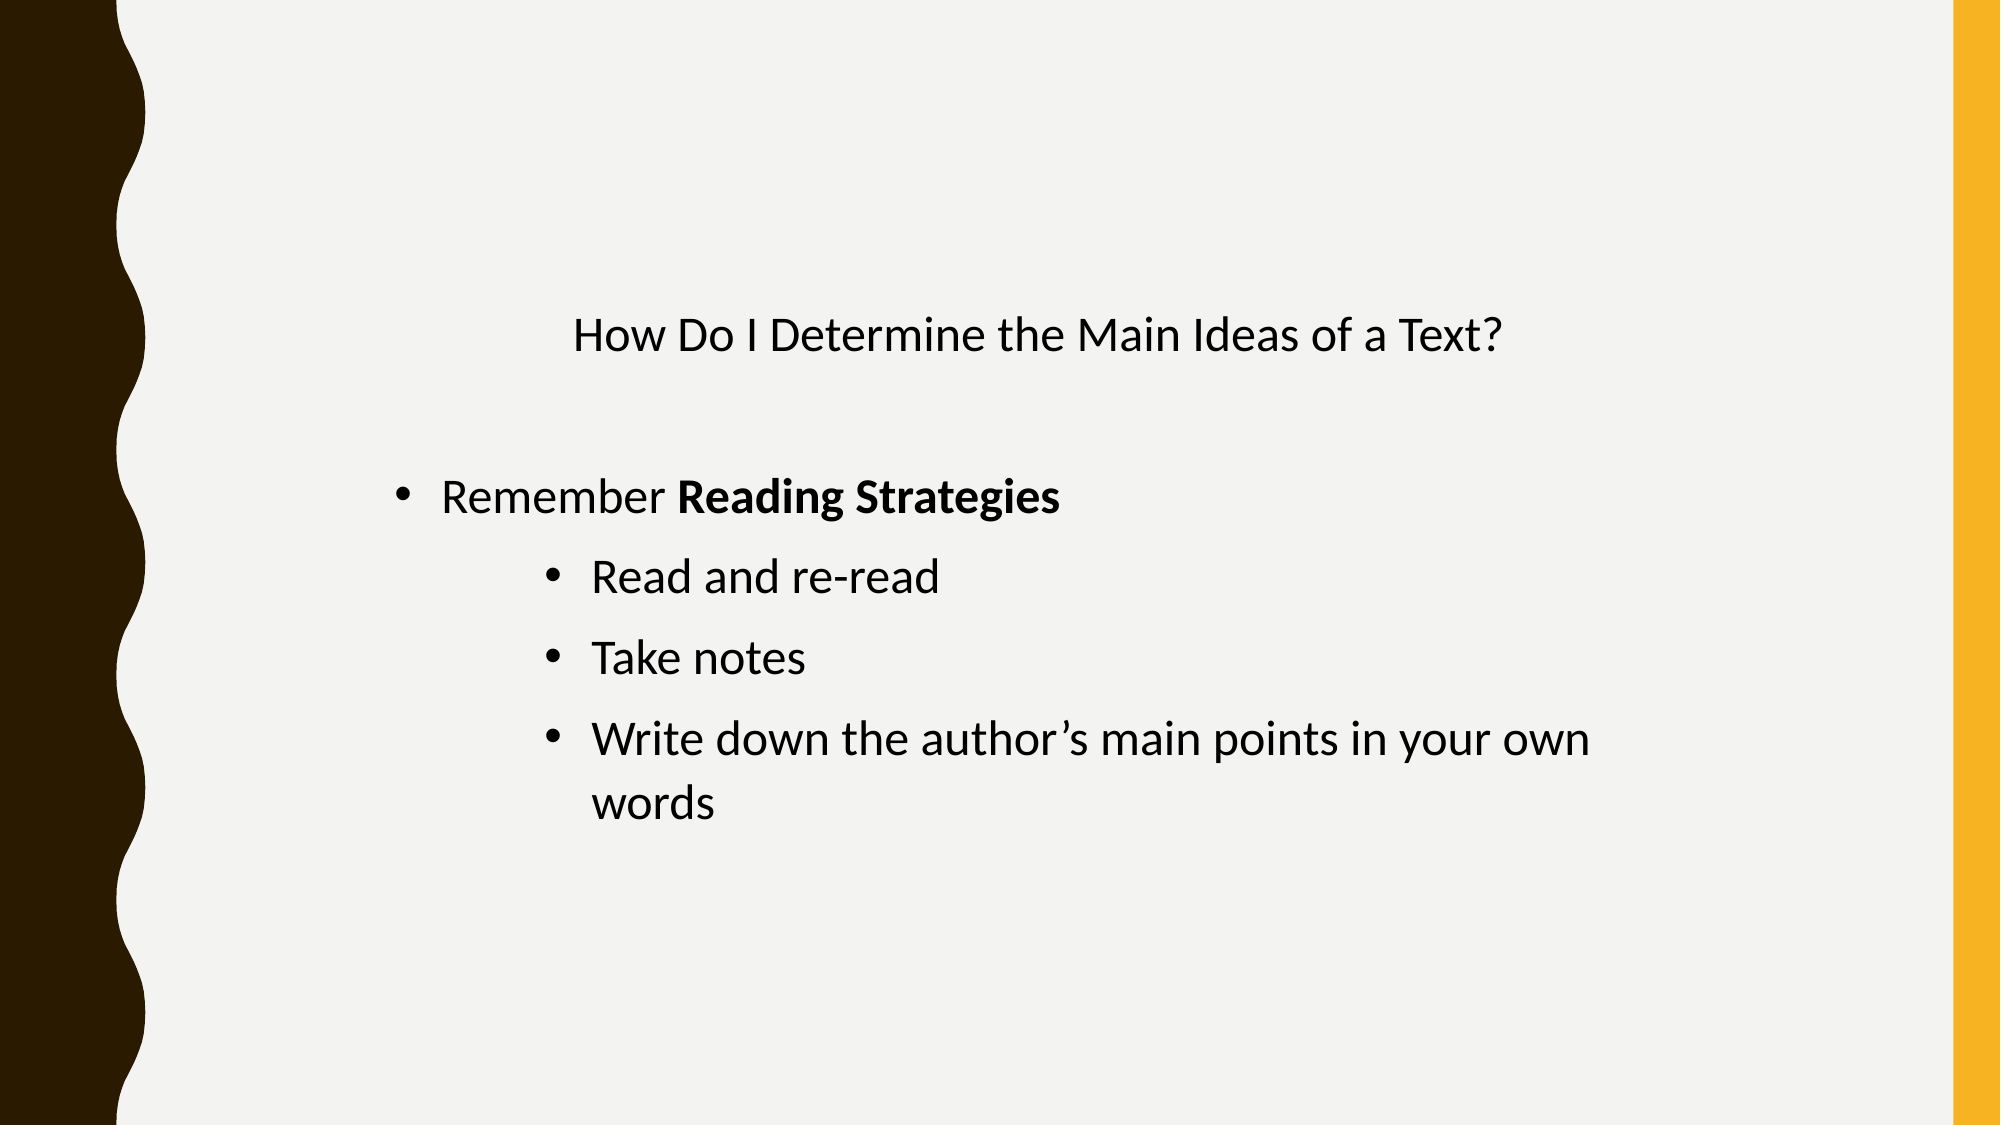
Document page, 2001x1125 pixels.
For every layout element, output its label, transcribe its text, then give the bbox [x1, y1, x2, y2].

text_box How Do I Determine the Main Ideas of a Text? Remember Reading Strategies Read and re-read Take notes Write down the author’s main points in your own words [379, 289, 1699, 999]
